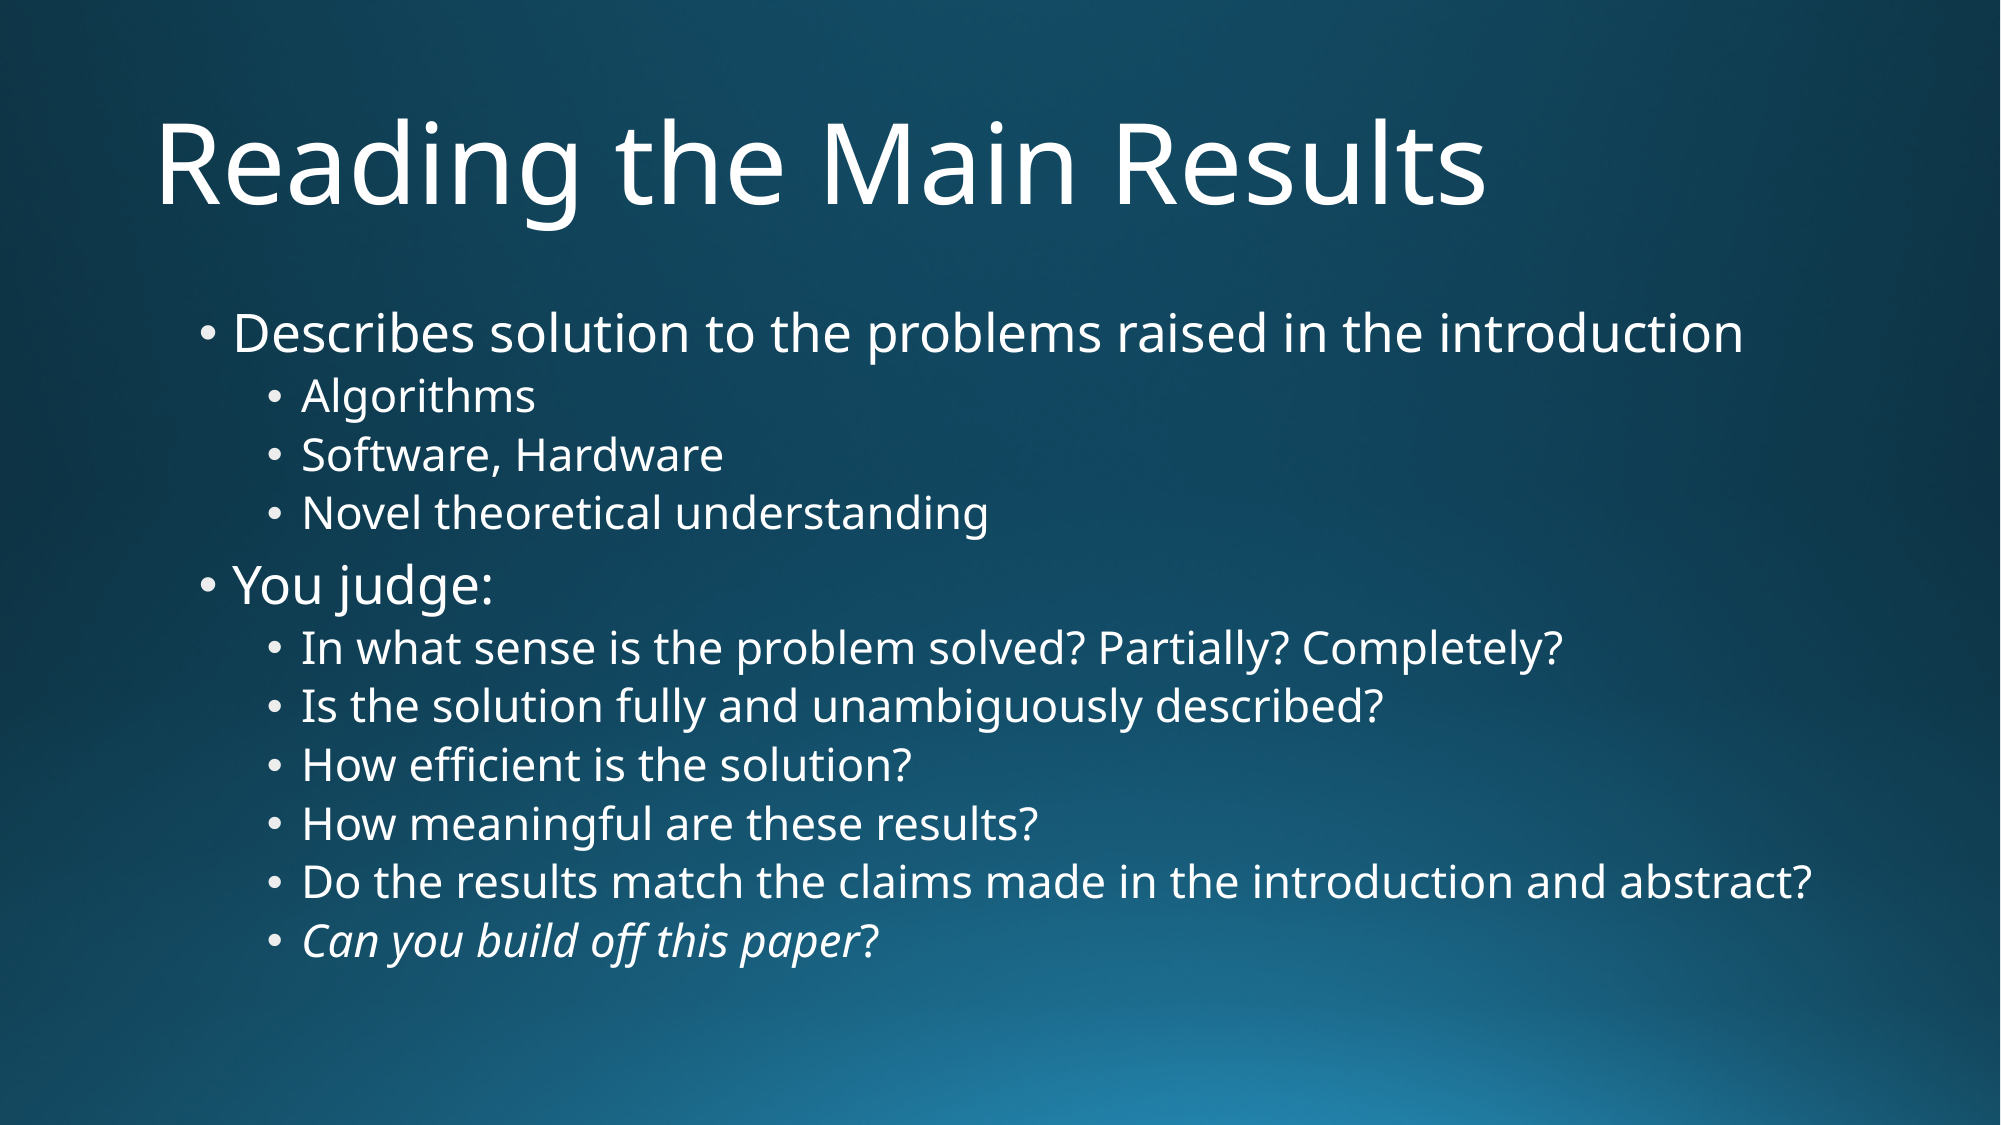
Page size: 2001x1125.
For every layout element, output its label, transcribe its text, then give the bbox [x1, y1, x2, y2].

title Reading the Main Results [137, 59, 1863, 278]
list Describes solution to the problems raised in the introduction Algorithms Software, Hardware Novel theoretical understanding You judge: In what sense is the problem solved? Partially? Completely? Is the solution fully and unambiguously described? How efficient is the solution? How meaningful are these results? Do the results match the claims made in the introduction and abstract? Can you build off this paper? [183, 299, 1863, 1014]
picture [0, 0, 2001, 1125]
